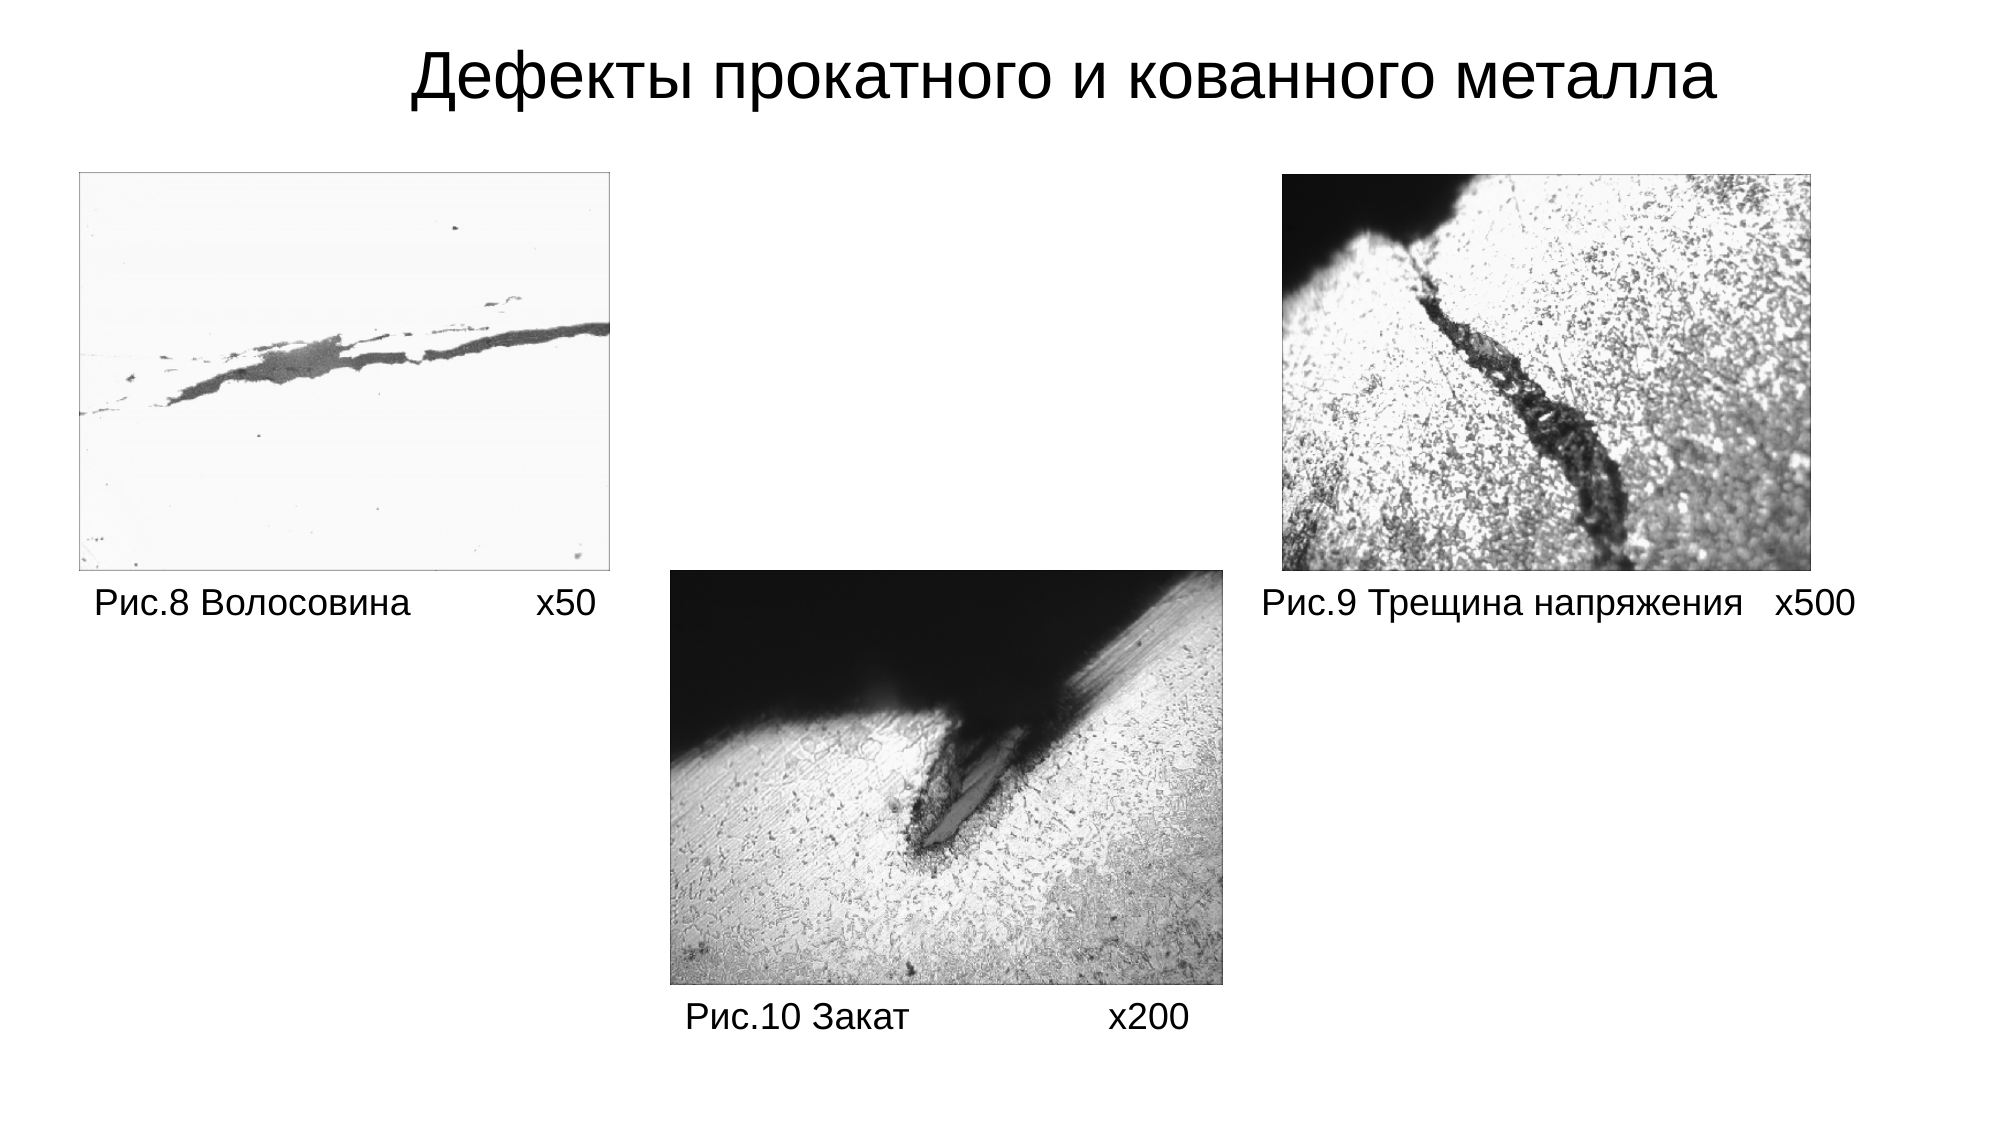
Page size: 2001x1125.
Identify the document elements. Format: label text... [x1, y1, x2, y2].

picture [1282, 174, 1811, 571]
text_box Рис.8 Волосовина х50 [79, 570, 649, 631]
text_box Дефекты прокатного и кованного металла [396, 24, 1734, 120]
text_box Рис.9 Трещина напряжения х500 [1246, 570, 1882, 631]
picture [669, 570, 1223, 985]
picture [78, 172, 610, 571]
text_box Рис.10 Закат х200 [669, 985, 1223, 1045]
